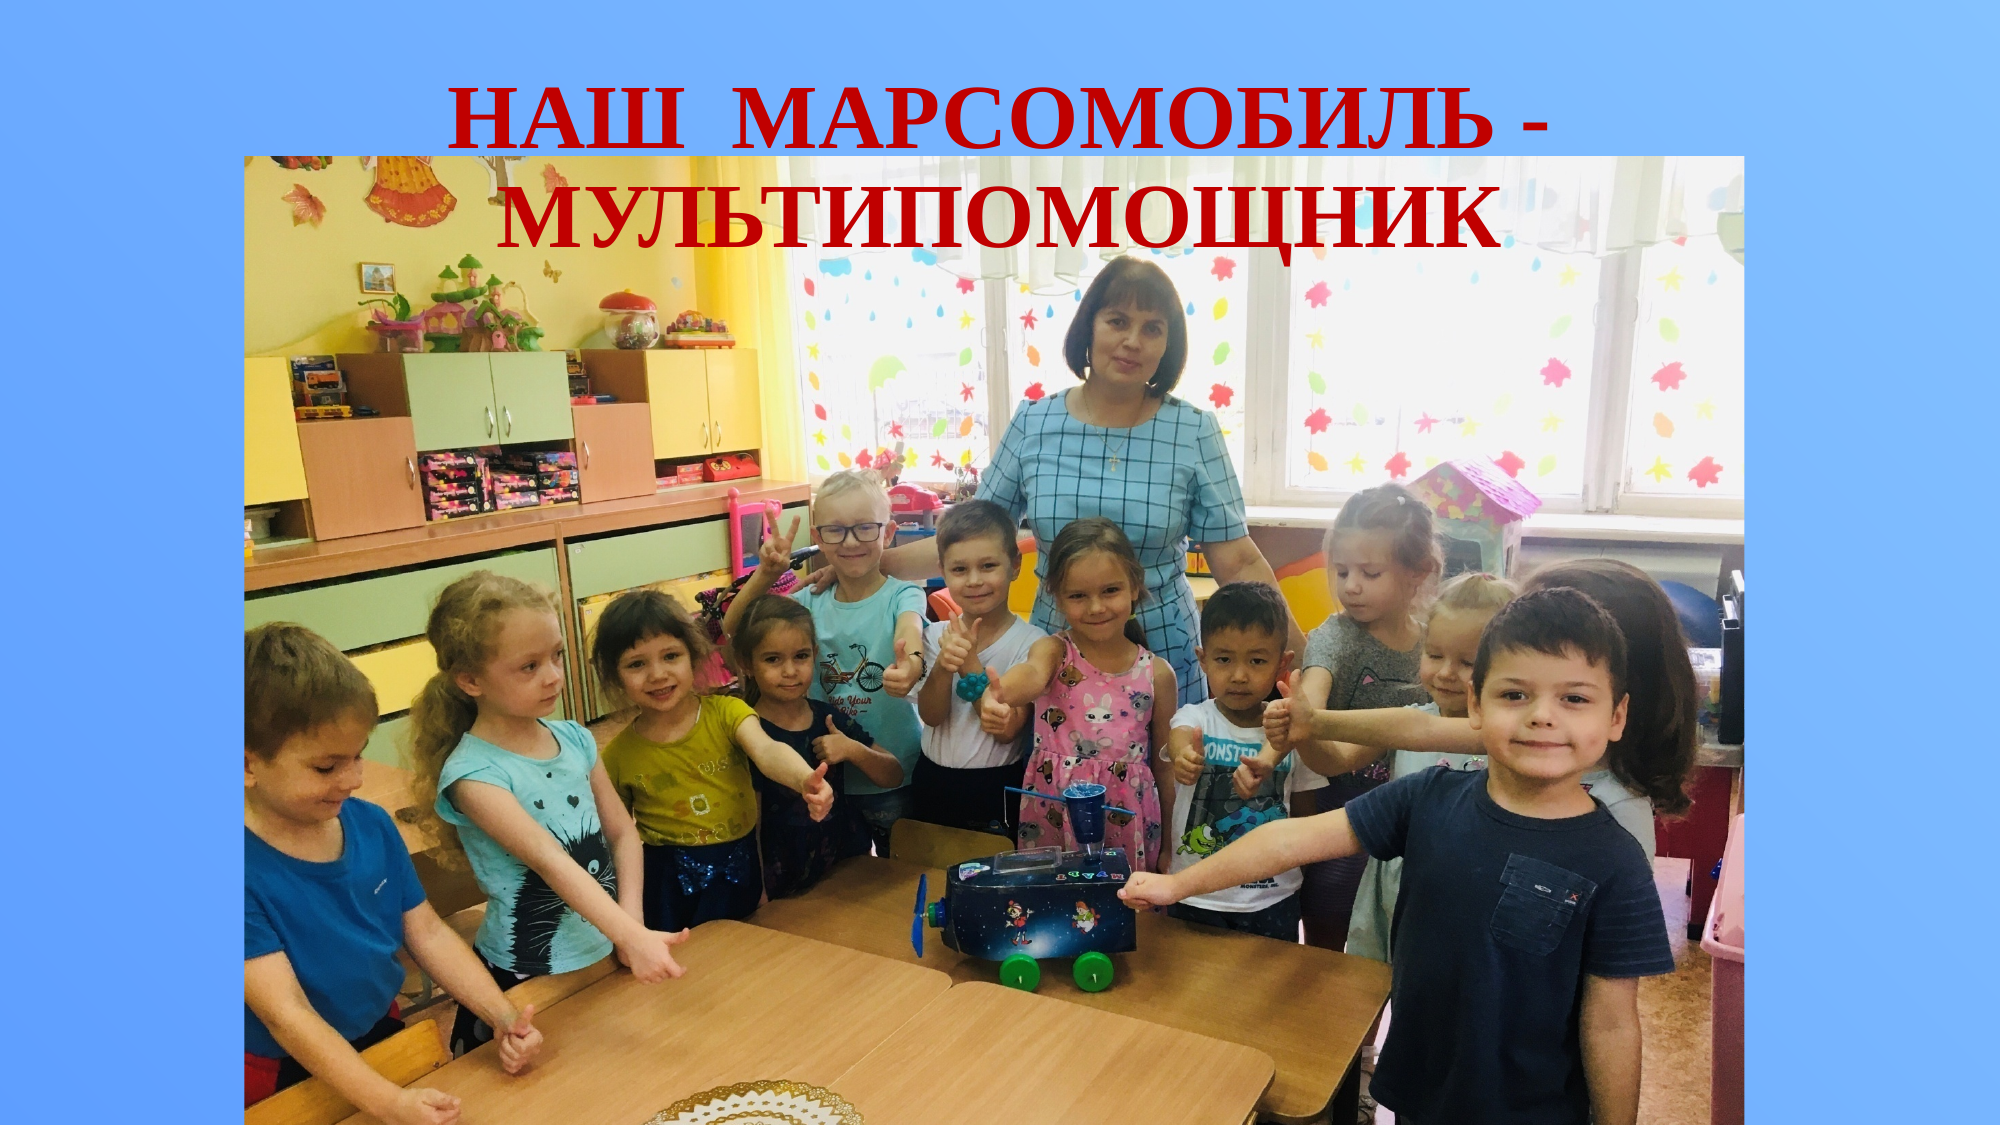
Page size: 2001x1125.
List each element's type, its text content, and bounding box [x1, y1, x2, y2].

picture [244, 156, 1745, 1125]
title НАШ МАРСОМОБИЛЬ - МУЛЬТИПОМОЩНИК [137, 59, 1863, 278]
